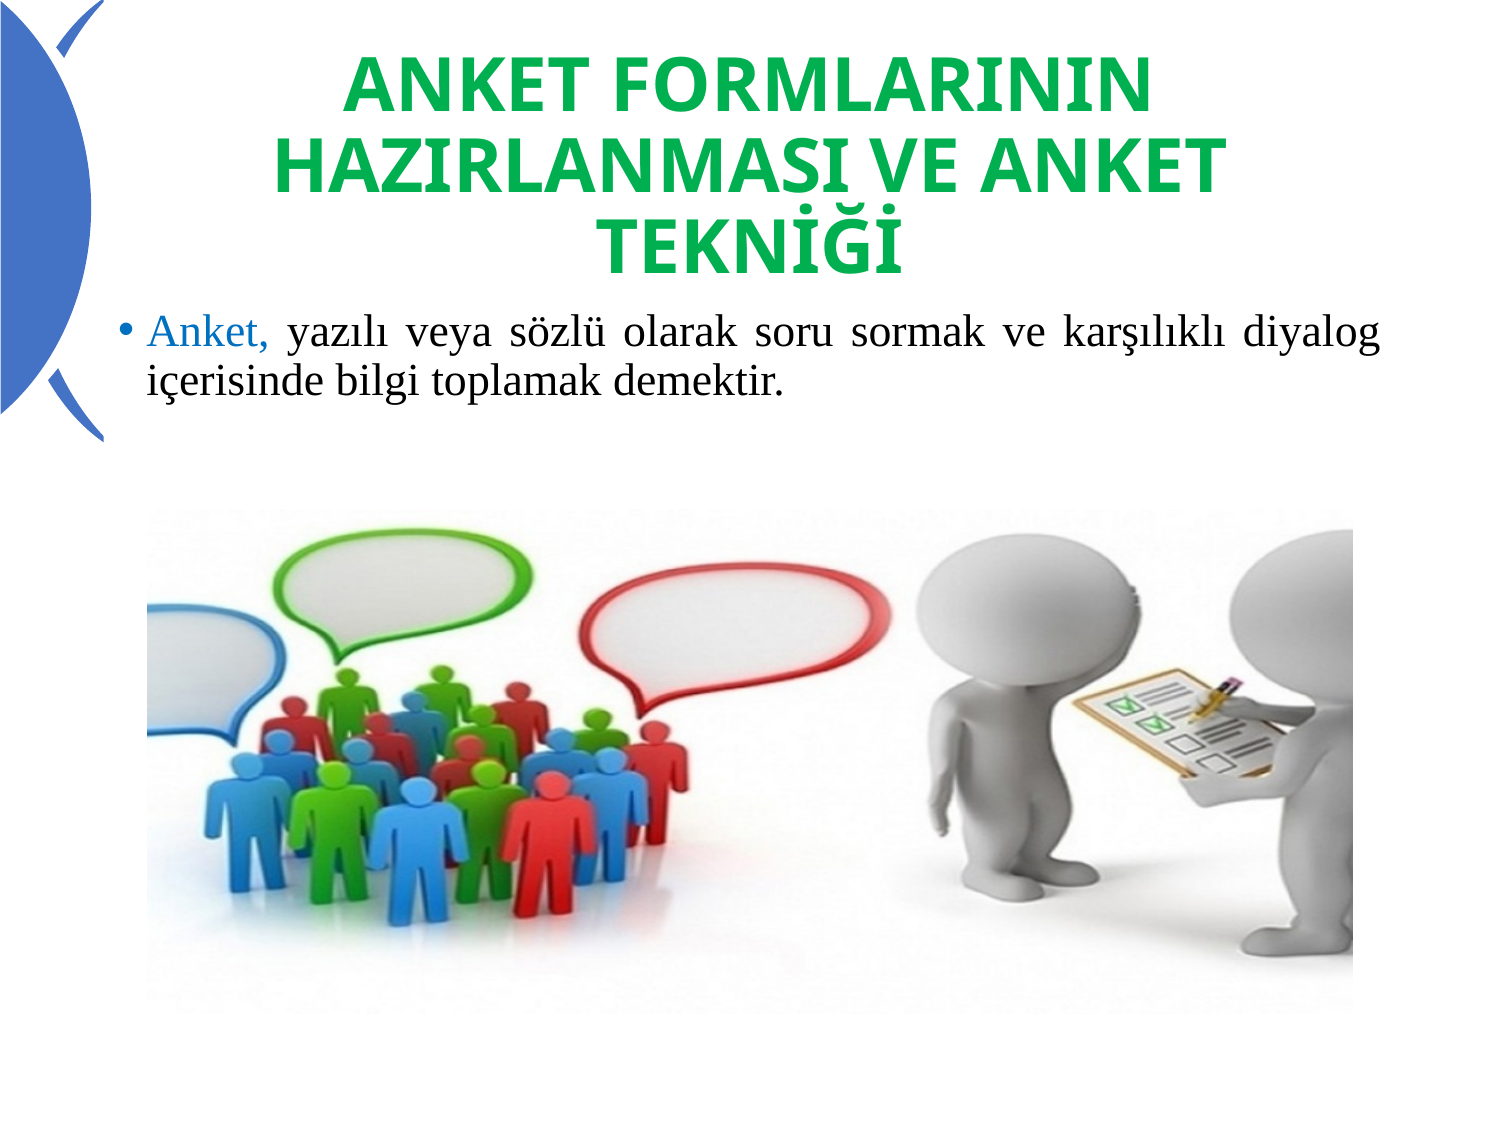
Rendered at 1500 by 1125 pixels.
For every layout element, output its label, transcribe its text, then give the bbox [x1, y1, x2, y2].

list Anket, yazılı veya sözlü olarak soru sormak ve karşılıklı diyalog içerisinde bilgi toplamak demektir. [103, 299, 1397, 1014]
title ANKET FORMLARININ HAZIRLANMASI VE ANKET TEKNİĞİ [103, 59, 1397, 278]
picture [147, 509, 1353, 1014]
